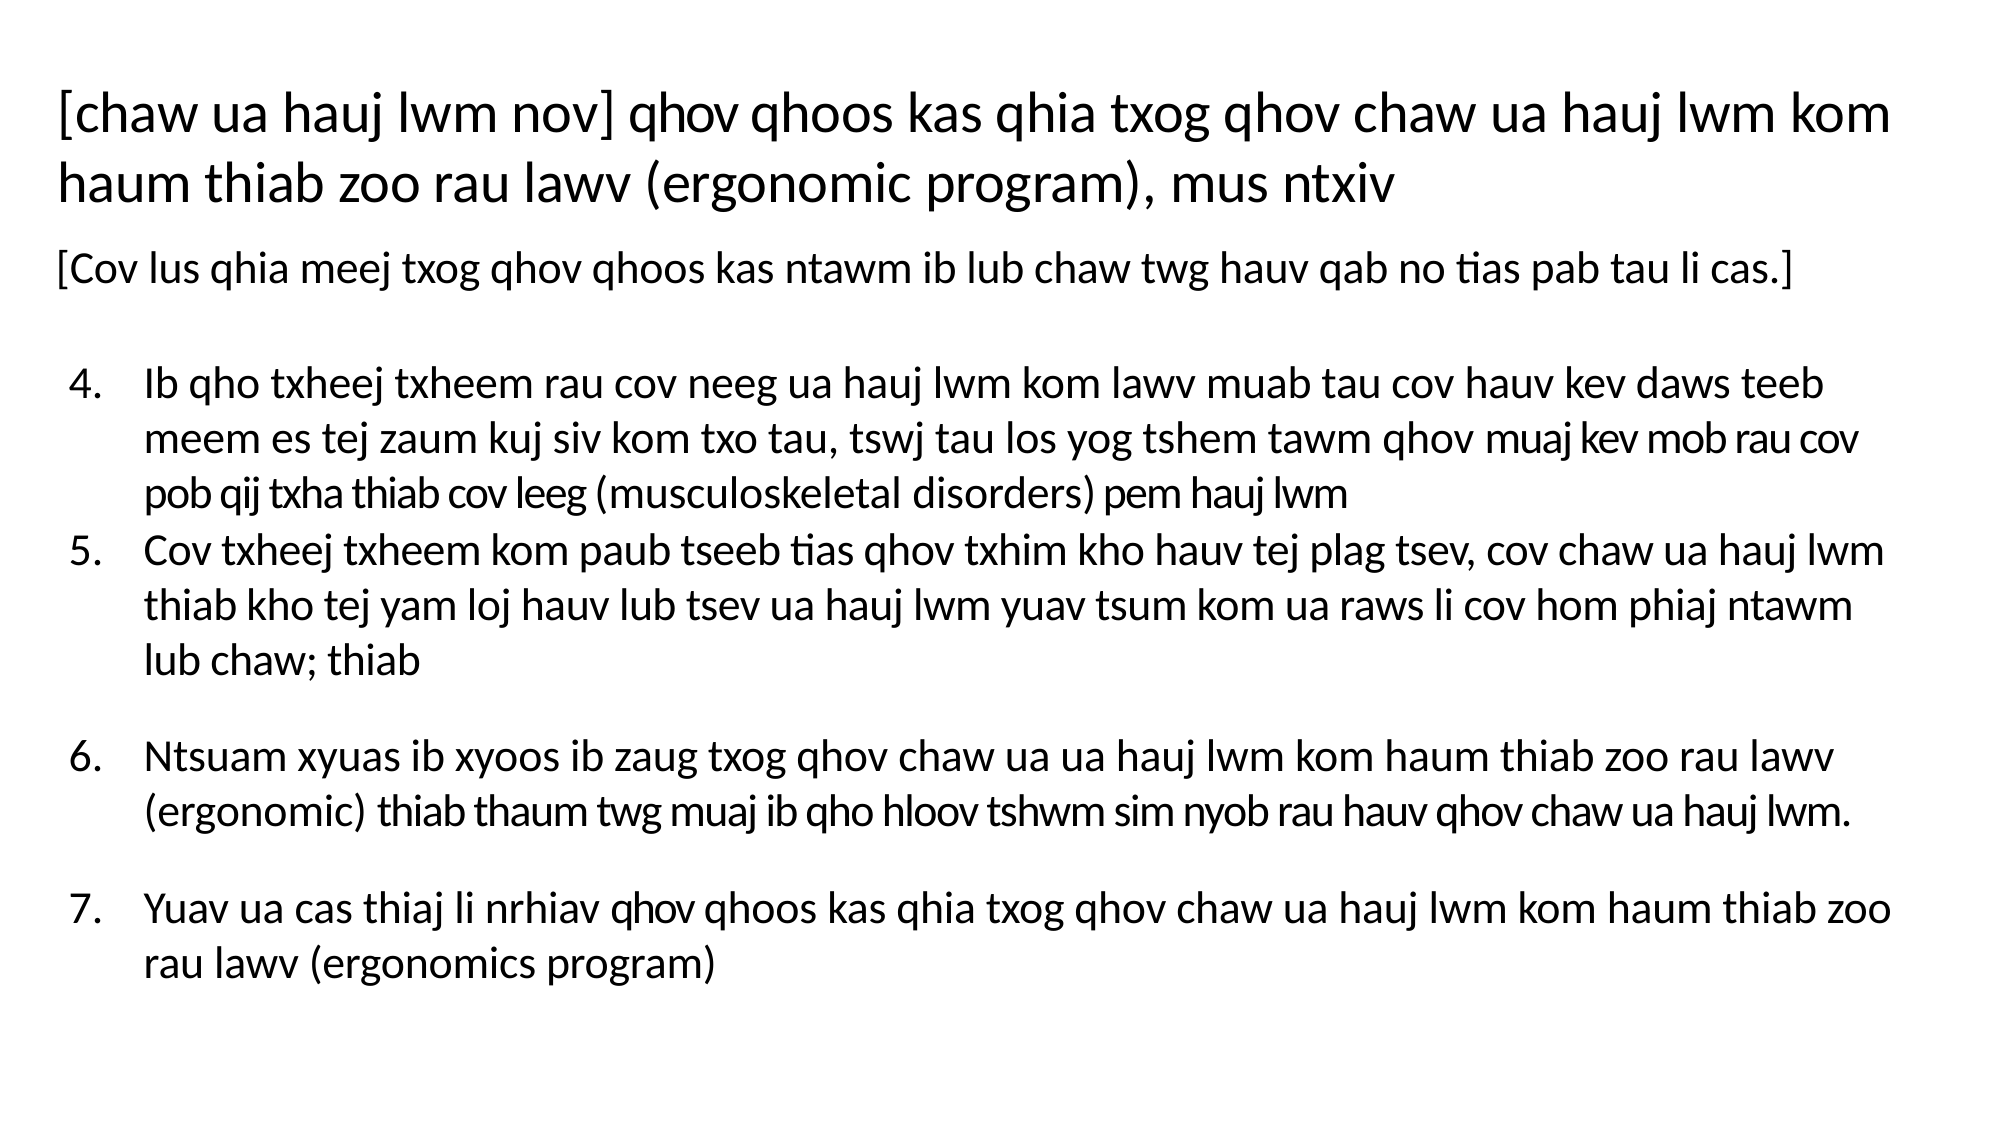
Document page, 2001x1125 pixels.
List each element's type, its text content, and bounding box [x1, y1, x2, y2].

title [chaw ua hauj lwm nov] qhov qhoos kas qhia txog qhov chaw ua hauj lwm kom haum thiab zoo rau lawv (ergonomic program), mus ntxiv [37, 0, 1918, 263]
text_box [Cov lus qhia meej txog qhov qhoos kas ntawm ib lub chaw twg hauv qab no tias pab tau li cas.] Ib qho txheej txheem rau cov neeg ua hauj lwm kom lawv muab tau cov hauv kev daws teeb meem es tej zaum kuj siv kom txo tau, tswj tau los yog tshem tawm qhov muaj kev mob rau cov pob qij txha thiab cov leeg (musculoskeletal disorders) pem hauj lwm Cov txheej txheem kom paub tseeb tias qhov txhim kho hauv tej plag tsev, cov chaw ua hauj lwm thiab kho tej yam loj hauv lub tsev ua hauj lwm yuav tsum kom ua raws li cov hom phiaj ntawm lub chaw; thiab Ntsuam xyuas ib xyoos ib zaug txog qhov chaw ua ua hauj lwm kom haum thiab zoo rau lawv (ergonomic) thiab thaum twg muaj ib qho hloov tshwm sim nyob rau hauv qhov chaw ua hauj lwm. Yuav ua cas thiaj li nrhiav qhov qhoos kas qhia txog qhov chaw ua hauj lwm kom haum thiab zoo rau lawv (ergonomics program) [53, 236, 1902, 988]
